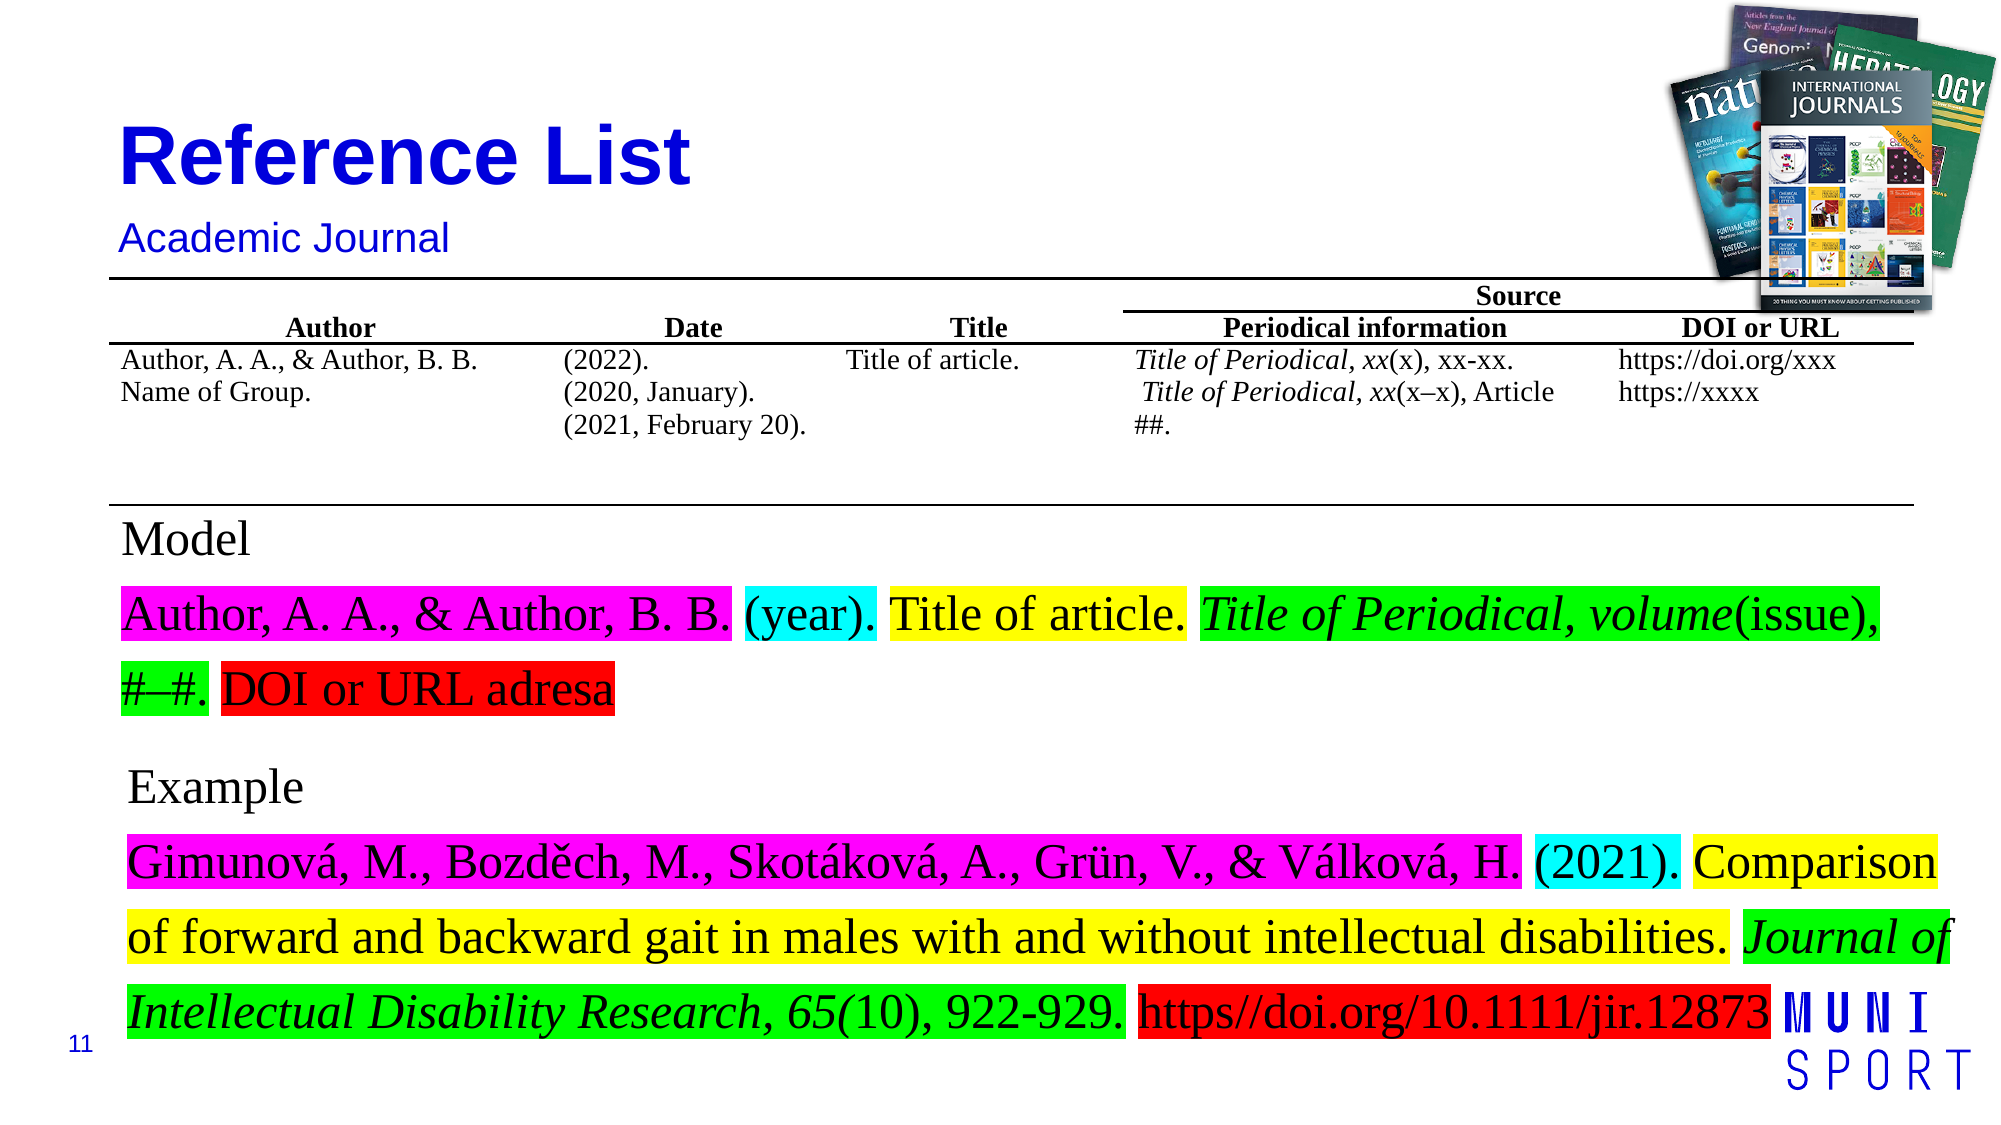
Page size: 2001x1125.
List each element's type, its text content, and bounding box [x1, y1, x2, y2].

table_cell DOI or URL [1607, 313, 1914, 342]
table_header Source [1123, 280, 1656, 310]
table_cell https://doi.org/xxx https://xxxx [1607, 345, 1914, 504]
title Reference List [118, 118, 1656, 193]
table_cell Periodical information [1123, 313, 1607, 342]
table_header Author [109, 280, 552, 342]
table_cell Title of article. [835, 345, 1123, 504]
list Model Author, A. A., & Author, B. B. (year). Title of article. Title of Periodical, volume(issue), #–#. DOI or URL adresa [109, 506, 1900, 774]
slide_number 11 [67, 1021, 110, 1063]
picture [1661, 0, 2000, 318]
table_cell Author, A. A., & Author, B. B. Name of Group. [109, 345, 552, 504]
table_header Date [552, 280, 835, 342]
table_header Title [835, 280, 1123, 342]
list Academic Journal [118, 212, 1115, 258]
list Example Gimunová, M., Bozděch, M., Skotáková, A., Grün, V., & Válková, H. (2021). Comparison of forward and backward gait in males with and without intellectual disabilities. Journal of Intellectual Disability Research, 65(10), 922-929. https//doi.org/10.1111/jir.12873 [115, 738, 1959, 1095]
table_cell Title of Periodical, xx(x), xx-xx. Title of Periodical, xx(x–x), Article ##. [1123, 345, 1607, 504]
table_cell (2022). (2020, January). (2021, February 20). [552, 345, 835, 504]
